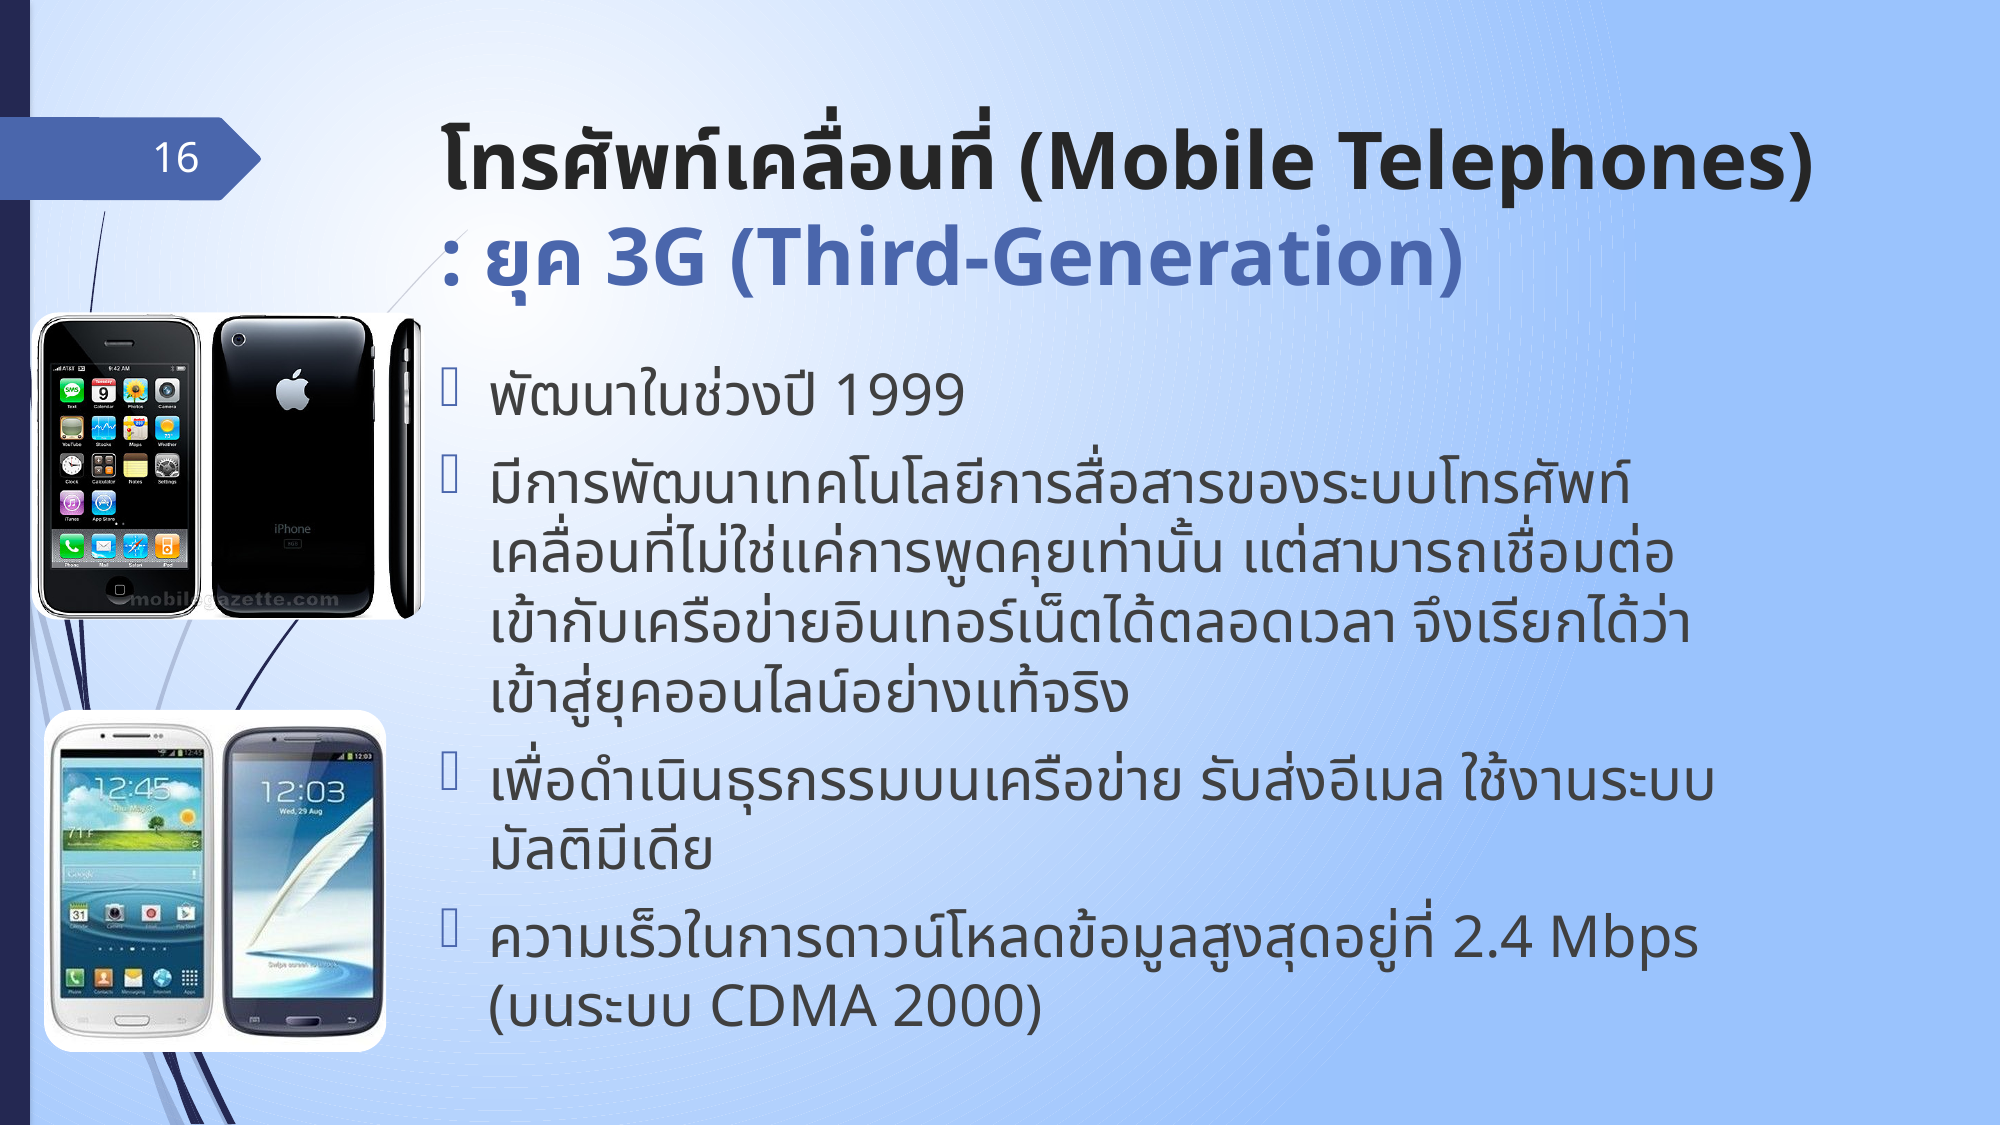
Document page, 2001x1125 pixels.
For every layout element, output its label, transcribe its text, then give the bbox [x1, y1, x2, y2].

slide_number 16 [87, 129, 216, 190]
picture [43, 709, 387, 1053]
title โทรศัพท์เคลื่อนที่ (Mobile Telephones) : ยุค 3G (Third-Generation) [425, 102, 1888, 313]
picture [31, 312, 425, 620]
list พัฒนาในช่วงปี 1999 มีการพัฒนาเทคโนโลยีการสื่อสารของระบบโทรศัพท์เคลื่อนที่ไม่ใช่แค่การพูดคุยเท่านั้น แต่สามารถเชื่อมต่อเข้ากับเครือข่ายอินเทอร์เน็ตได้ตลอดเวลา จึงเรียกได้ว่าเข้าสู่ยุคออนไลน์อย่างแท้จริง เพื่อดำเนินธุรกรรมบนเครือข่าย รับส่งอีเมล ใช้งานระบบมัลติมีเดีย ความเร็วในการดาวน์โหลดข้อมูลสูงสุดอยู่ที่ 2.4 Mbps (บนระบบ CDMA 2000) [424, 350, 1752, 1052]
